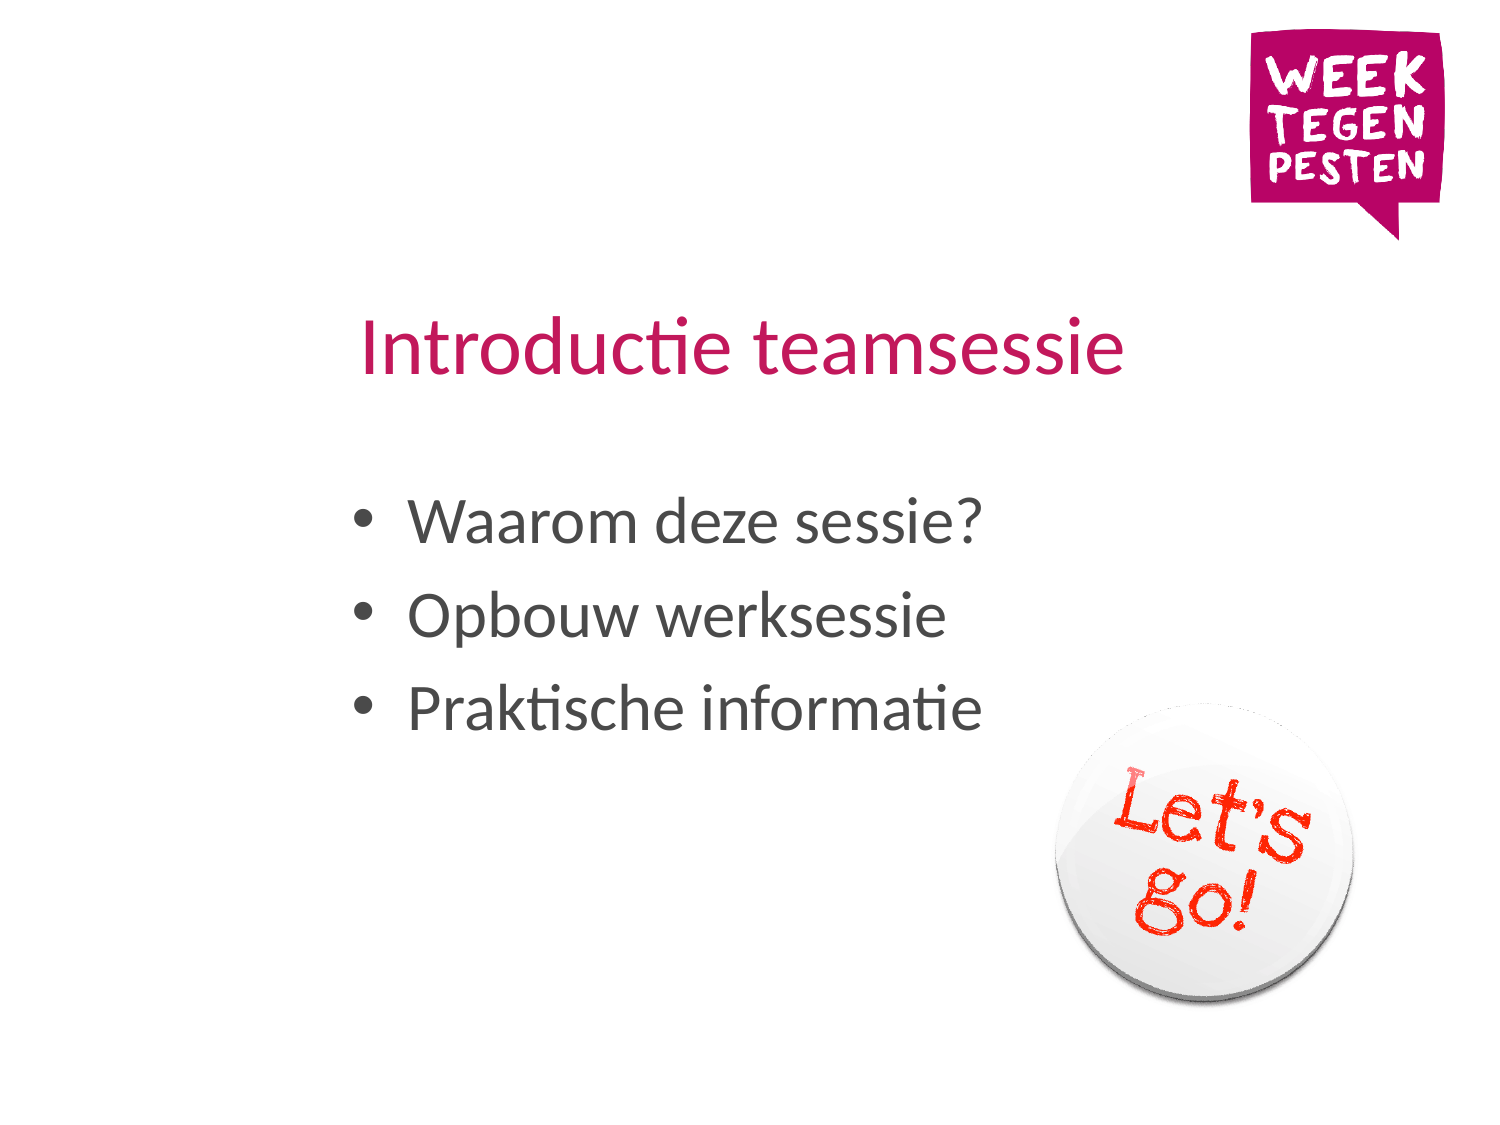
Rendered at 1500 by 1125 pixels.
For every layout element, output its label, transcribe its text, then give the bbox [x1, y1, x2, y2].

picture [1248, 27, 1453, 248]
picture [990, 637, 1419, 1067]
list Waarom deze sessie? Opbouw werksessie Praktische informatie [336, 469, 1238, 772]
title Introductie teamsessie [68, 247, 1419, 436]
